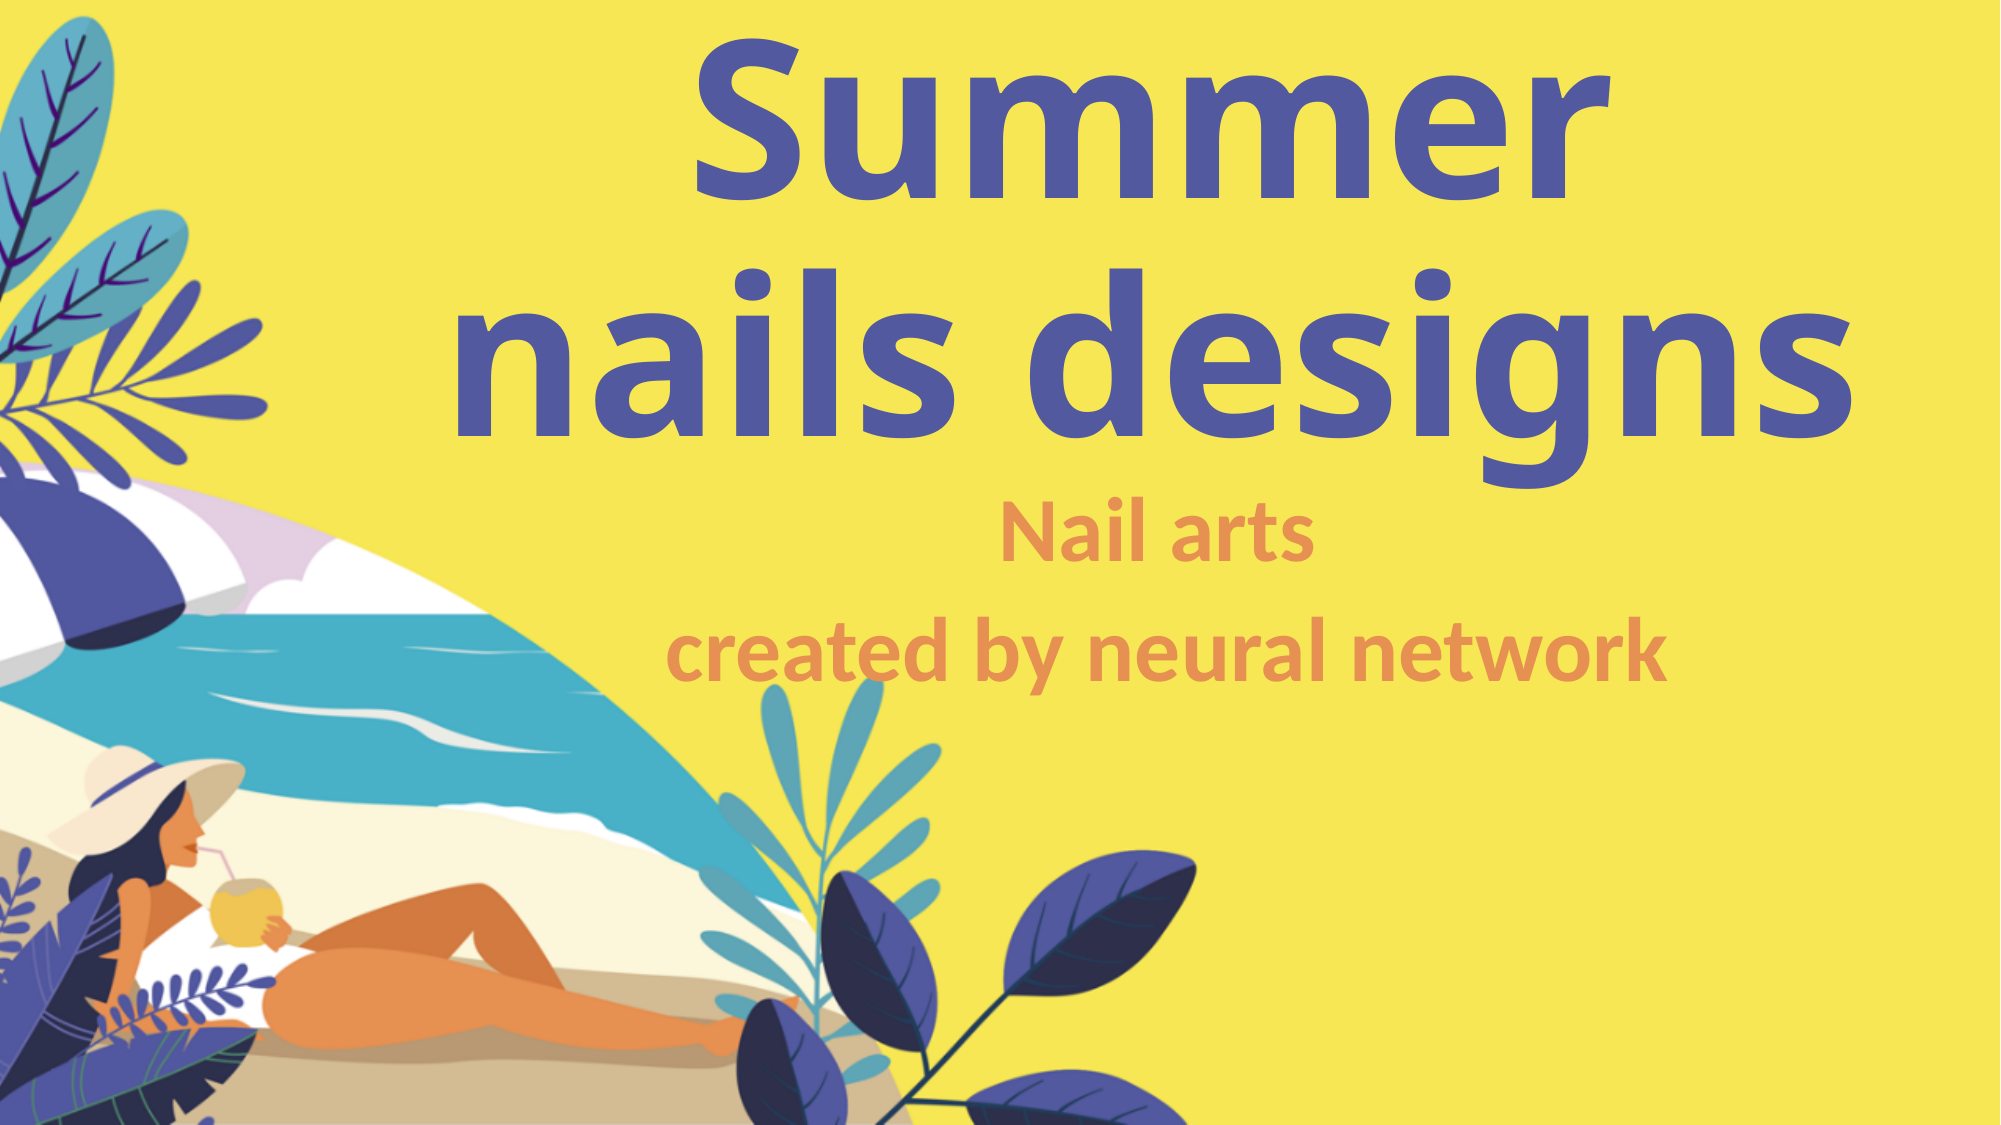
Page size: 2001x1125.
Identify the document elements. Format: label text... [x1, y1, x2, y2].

title Summer nails designs [206, 0, 2000, 492]
picture [0, 0, 2001, 1125]
subtitle Nail arts created by neural network [417, 474, 1918, 747]
